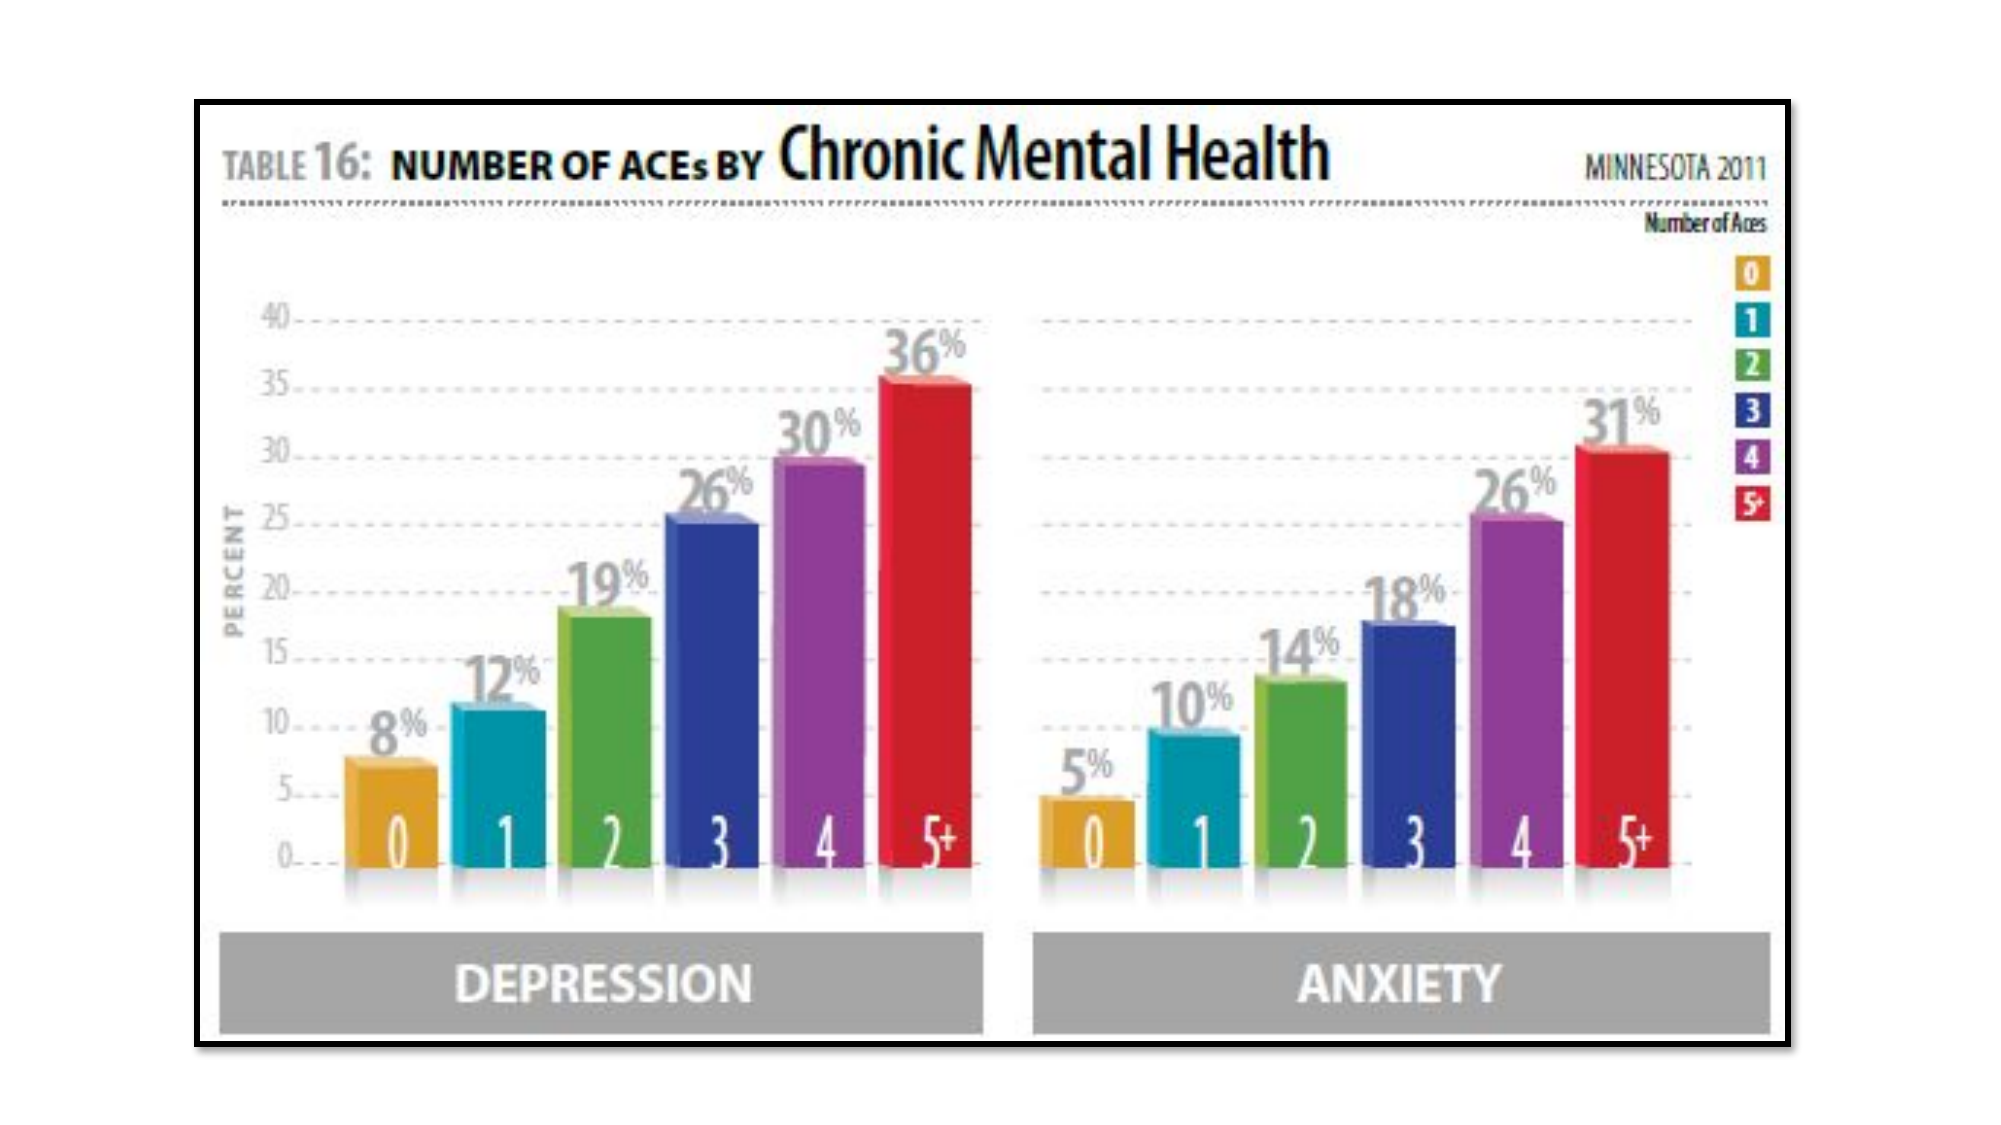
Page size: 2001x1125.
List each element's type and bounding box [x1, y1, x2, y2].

picture [199, 105, 1786, 1041]
